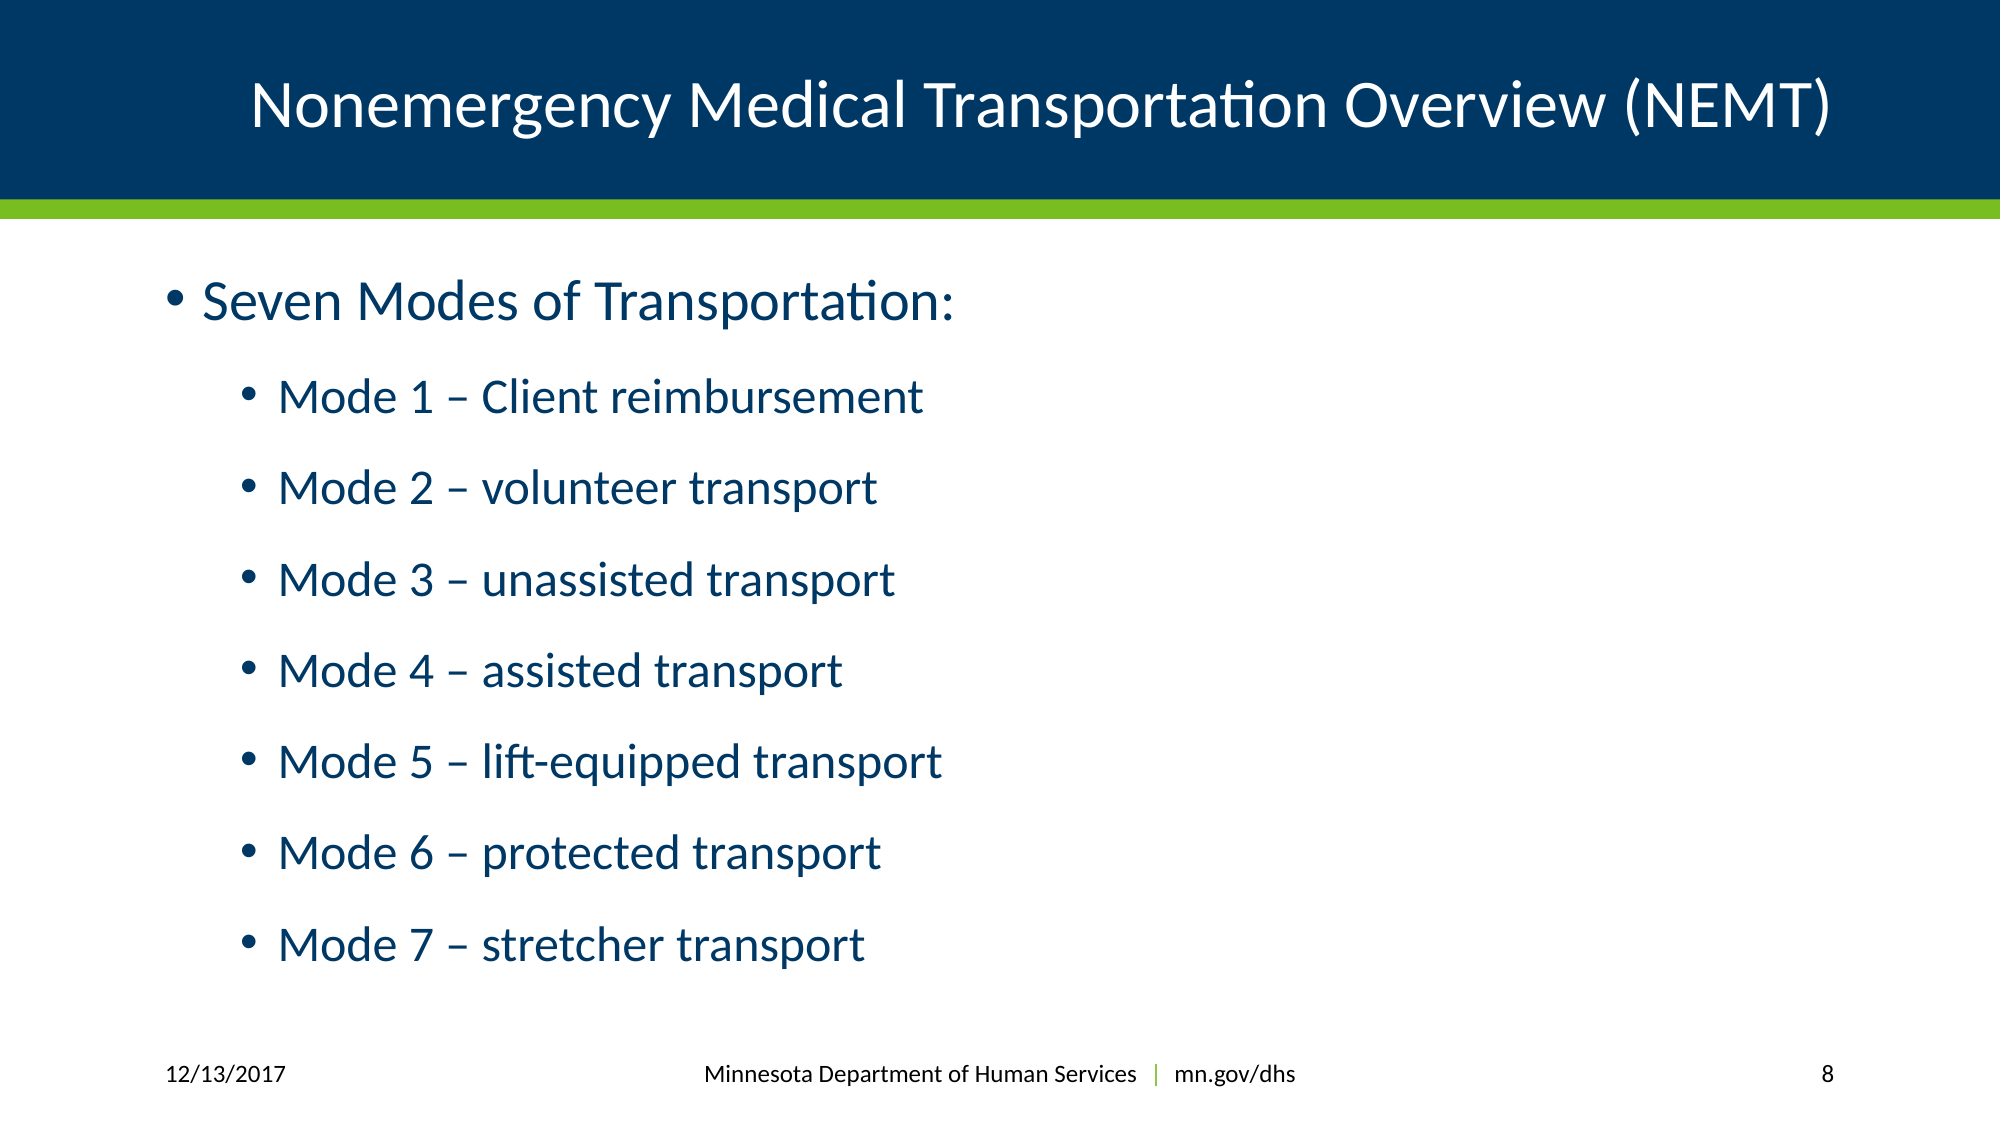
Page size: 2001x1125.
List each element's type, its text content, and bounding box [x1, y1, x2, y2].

list Seven Modes of Transportation: Mode 1 – Client reimbursement Mode 2 – volunteer transport Mode 3 – unassisted transport Mode 4 – assisted transport Mode 5 – lift-equipped transport Mode 6 – protected transport Mode 7 – stretcher transport [150, 254, 1850, 1005]
title Nonemergency Medical Transportation Overview (NEMT) [150, 29, 1850, 180]
footer Minnesota Department of Human Services | mn.gov/dhs [541, 1042, 1459, 1103]
slide_number 8 [1624, 1042, 1850, 1103]
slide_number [150, 1042, 375, 1103]
